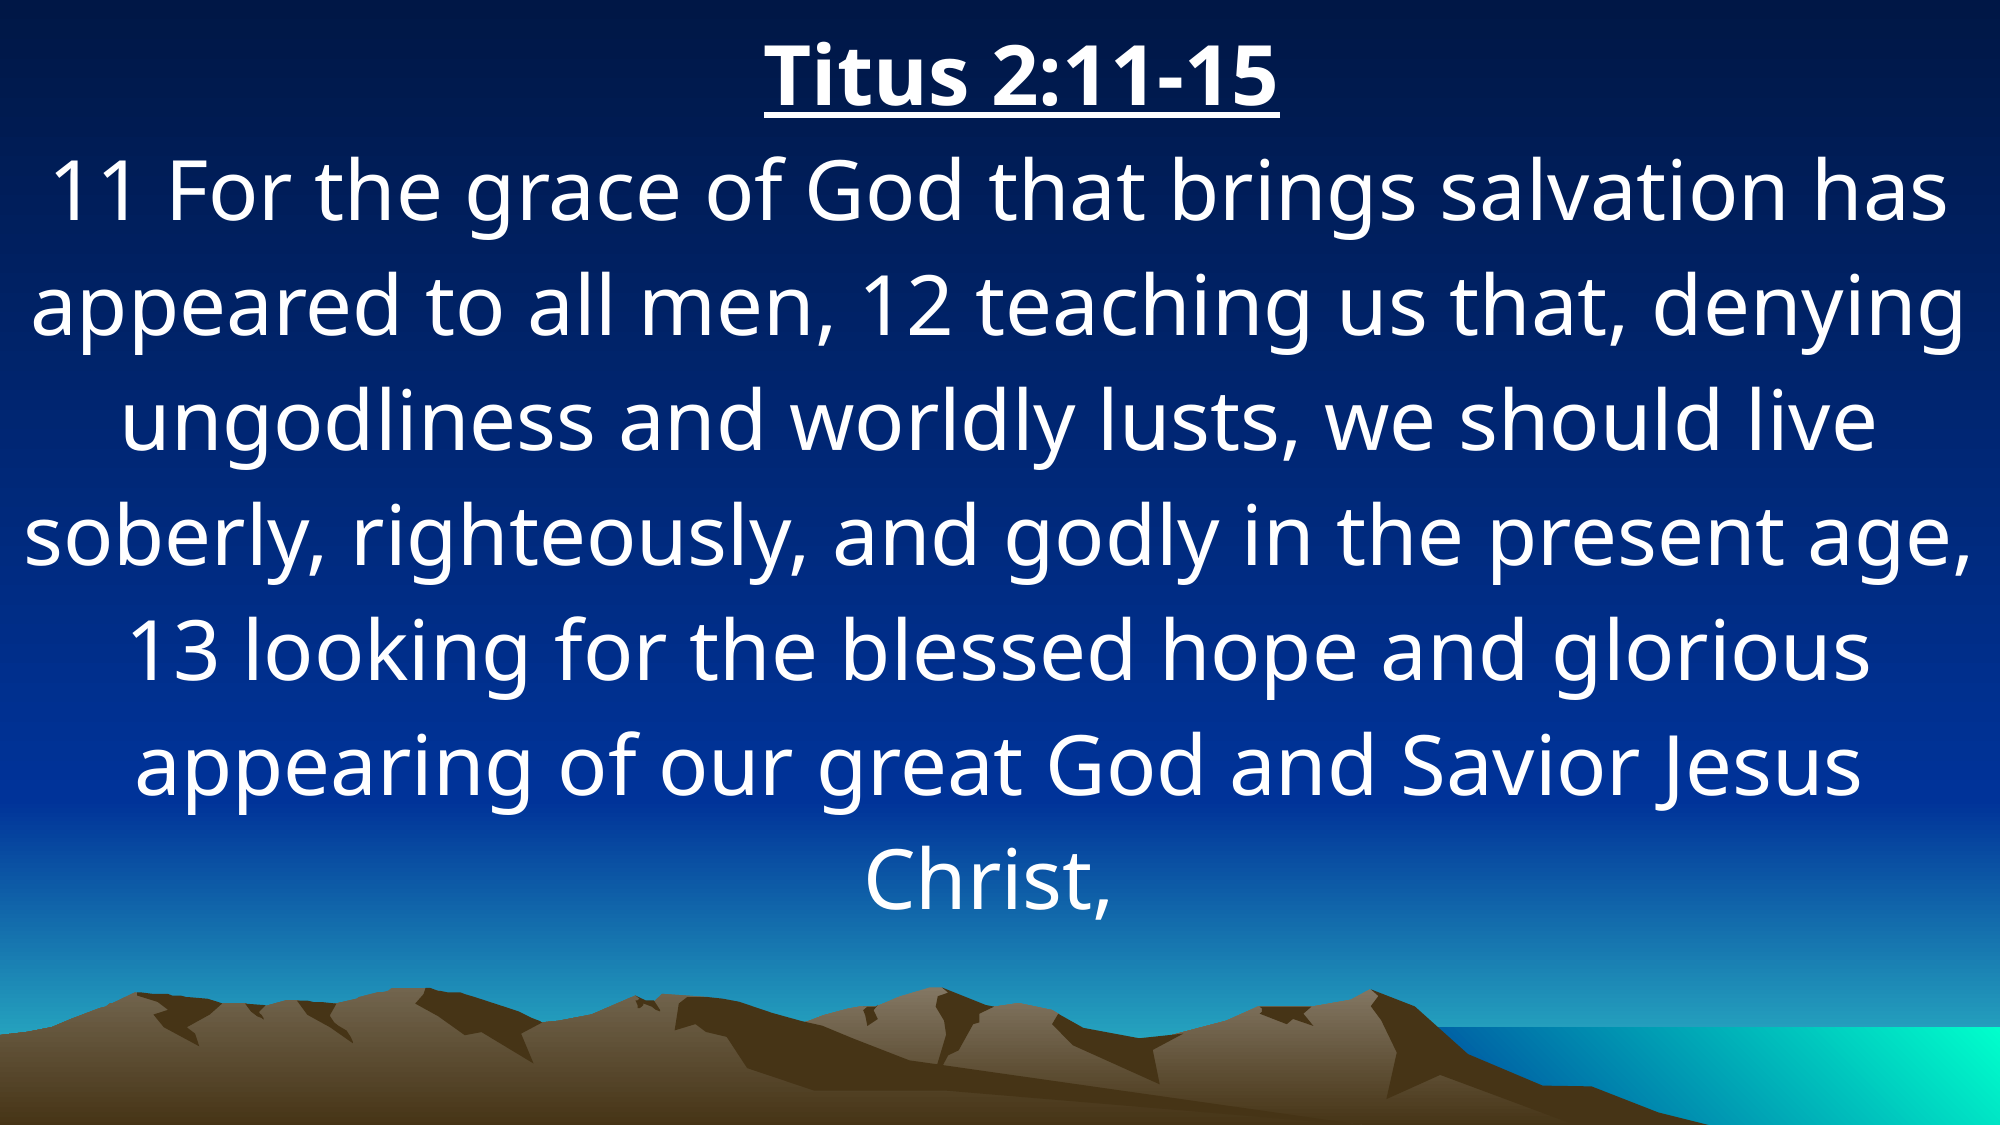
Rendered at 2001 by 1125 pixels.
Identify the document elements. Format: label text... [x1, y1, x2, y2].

text_box Titus 2:11-15 11 For the grace of God that brings salvation has appeared to all men, 12 teaching us that, denying ungodliness and worldly lusts, we should live soberly, righteously, and godly in the present age, 13 looking for the blessed hope and glorious appearing of our great God and Savior Jesus Christ, [0, 0, 2000, 900]
